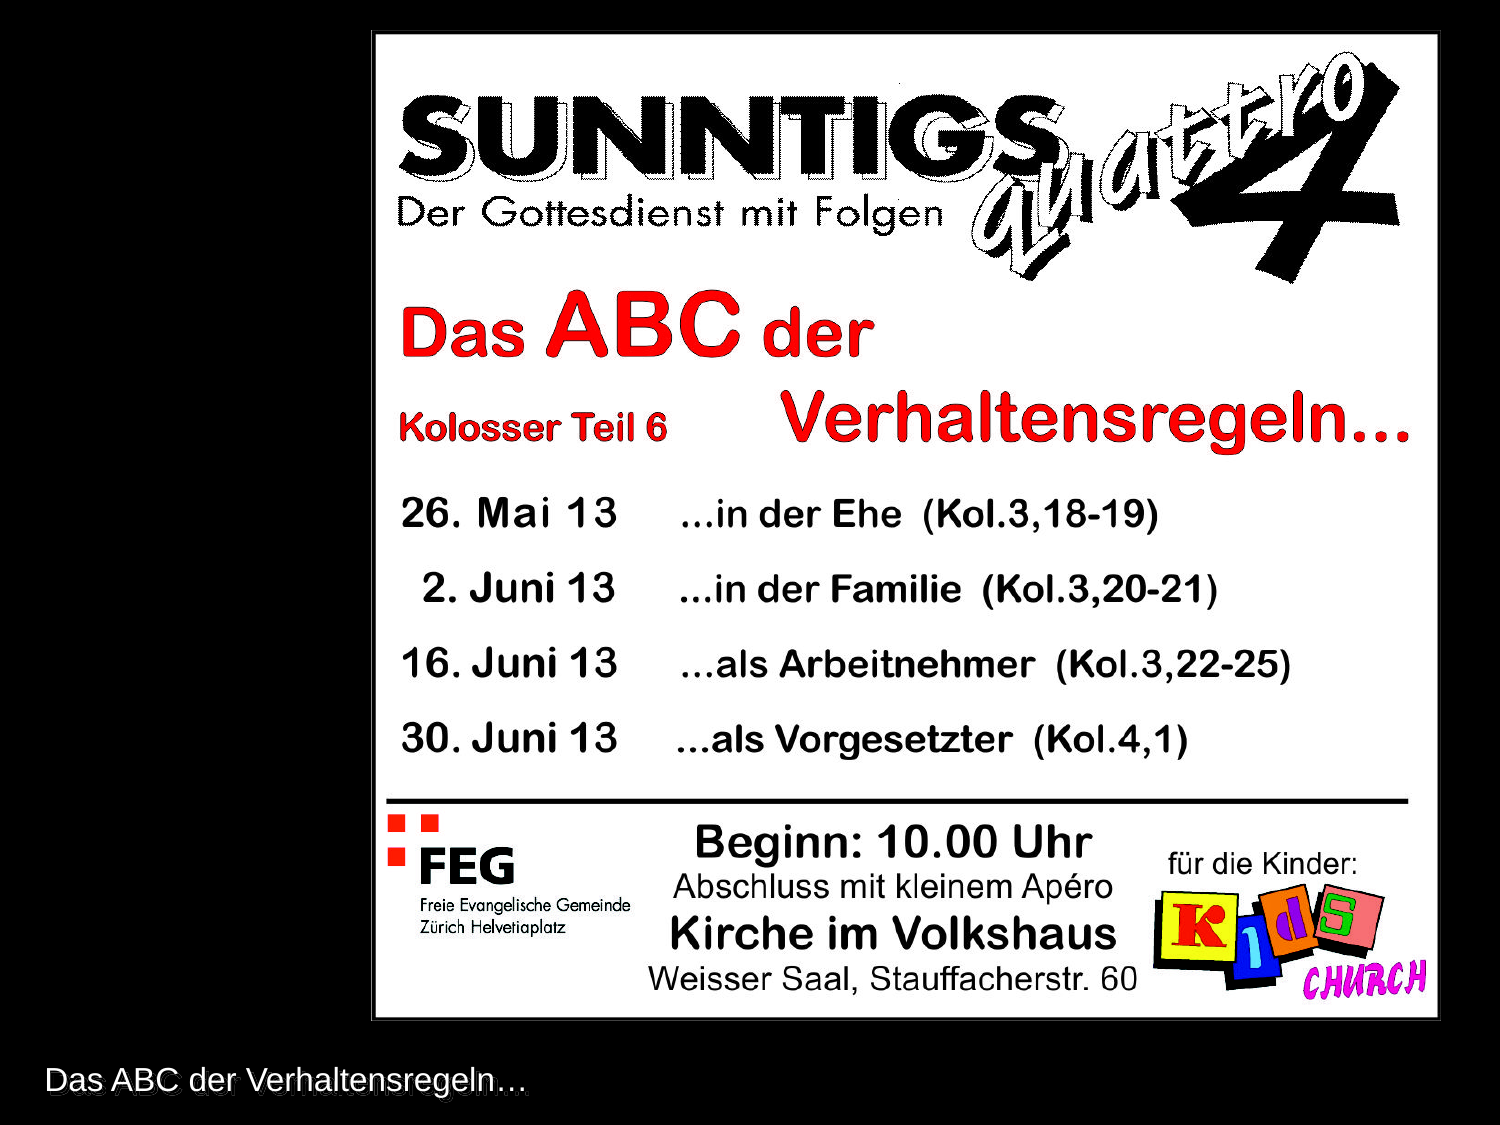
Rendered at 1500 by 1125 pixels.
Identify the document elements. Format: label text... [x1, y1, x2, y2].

picture [371, 30, 1441, 1021]
subtitle Das ABC der Verhaltensregeln… [29, 1058, 656, 1106]
